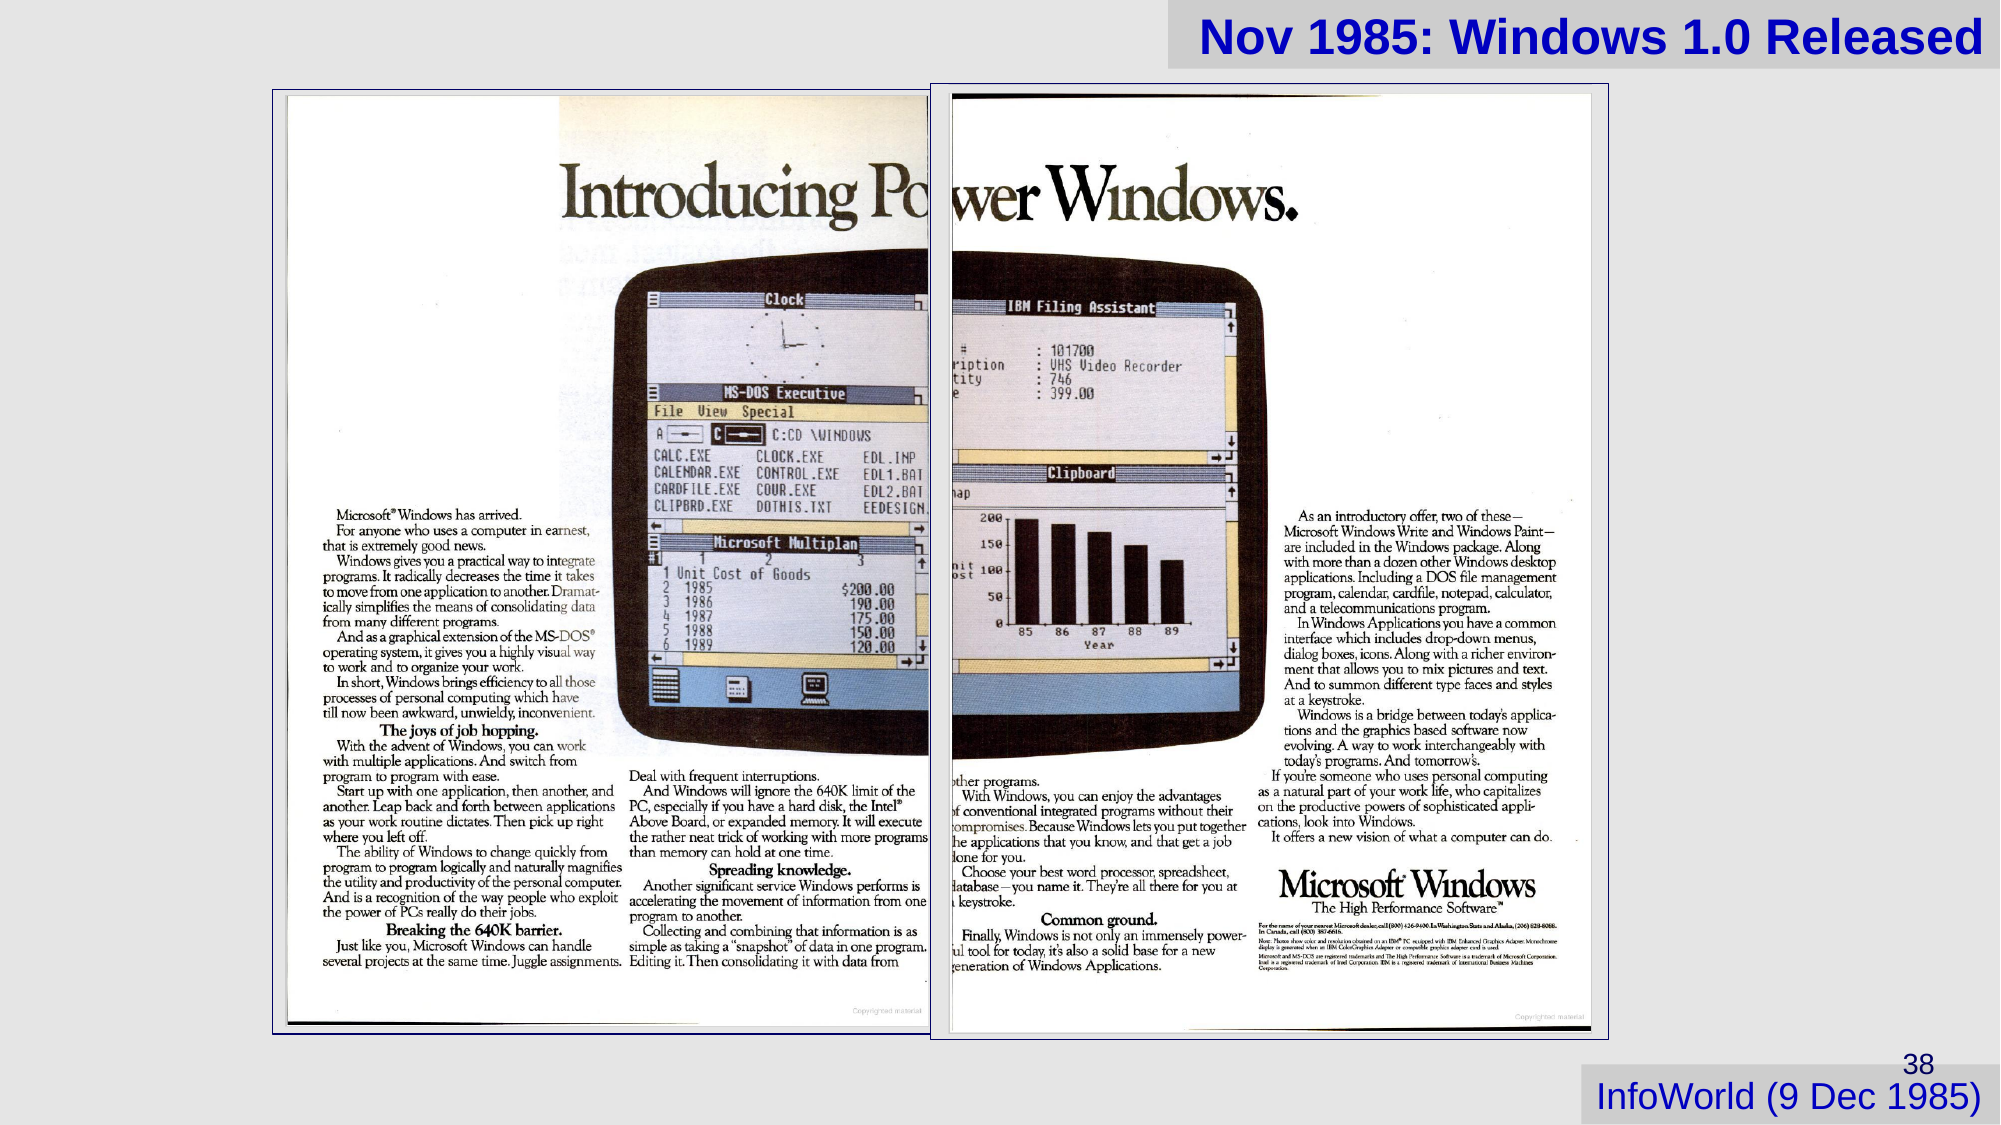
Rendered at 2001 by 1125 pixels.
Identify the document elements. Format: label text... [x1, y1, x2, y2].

title Nov 1985: Windows 1.0 Released [1168, 0, 2000, 69]
slide_number 38 [1533, 1024, 1951, 1101]
text_box InfoWorld (9 Dec 1985) [1581, 1064, 2000, 1125]
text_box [273, 83, 1608, 1040]
